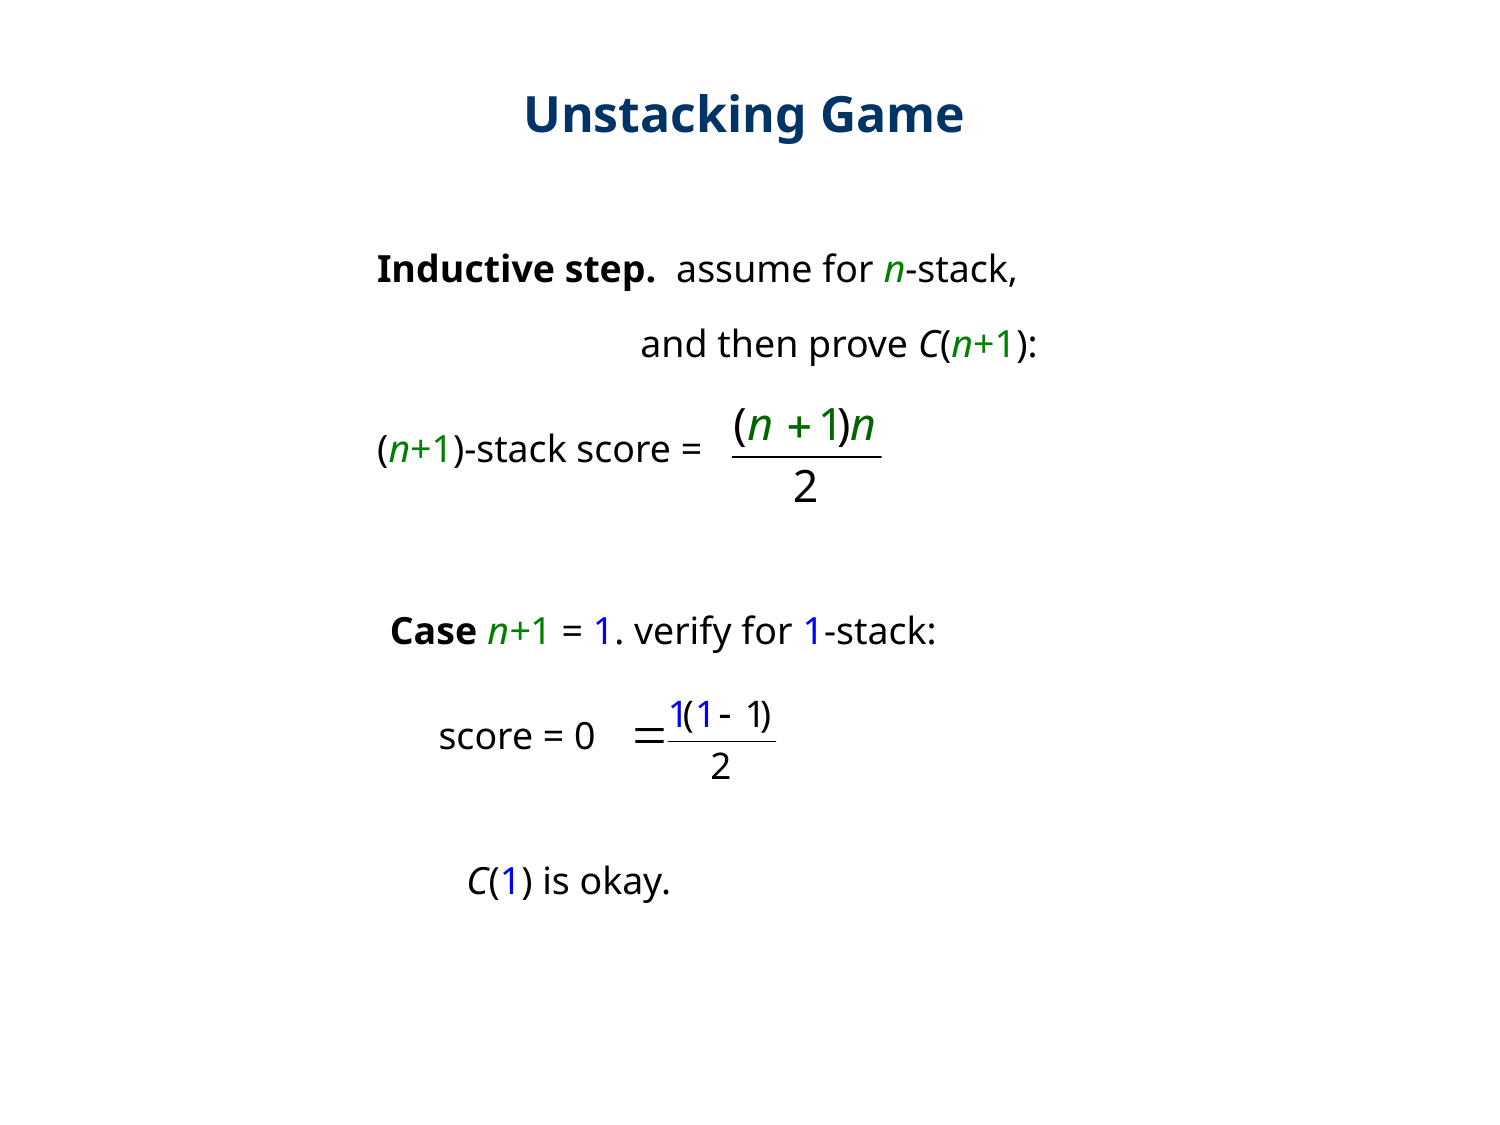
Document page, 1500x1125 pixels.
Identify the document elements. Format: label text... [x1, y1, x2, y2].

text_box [624, 689, 785, 788]
text_box Inductive step. assume for n-stack, and then prove C(n+1): (n+1)-stack score = [362, 237, 1125, 513]
text_box Unstacking Game [508, 74, 980, 150]
text_box C(1) is okay. [451, 849, 687, 910]
text_box Case n+1 = 1. verify for 1-stack: score = 0 [374, 600, 988, 850]
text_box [724, 393, 893, 513]
